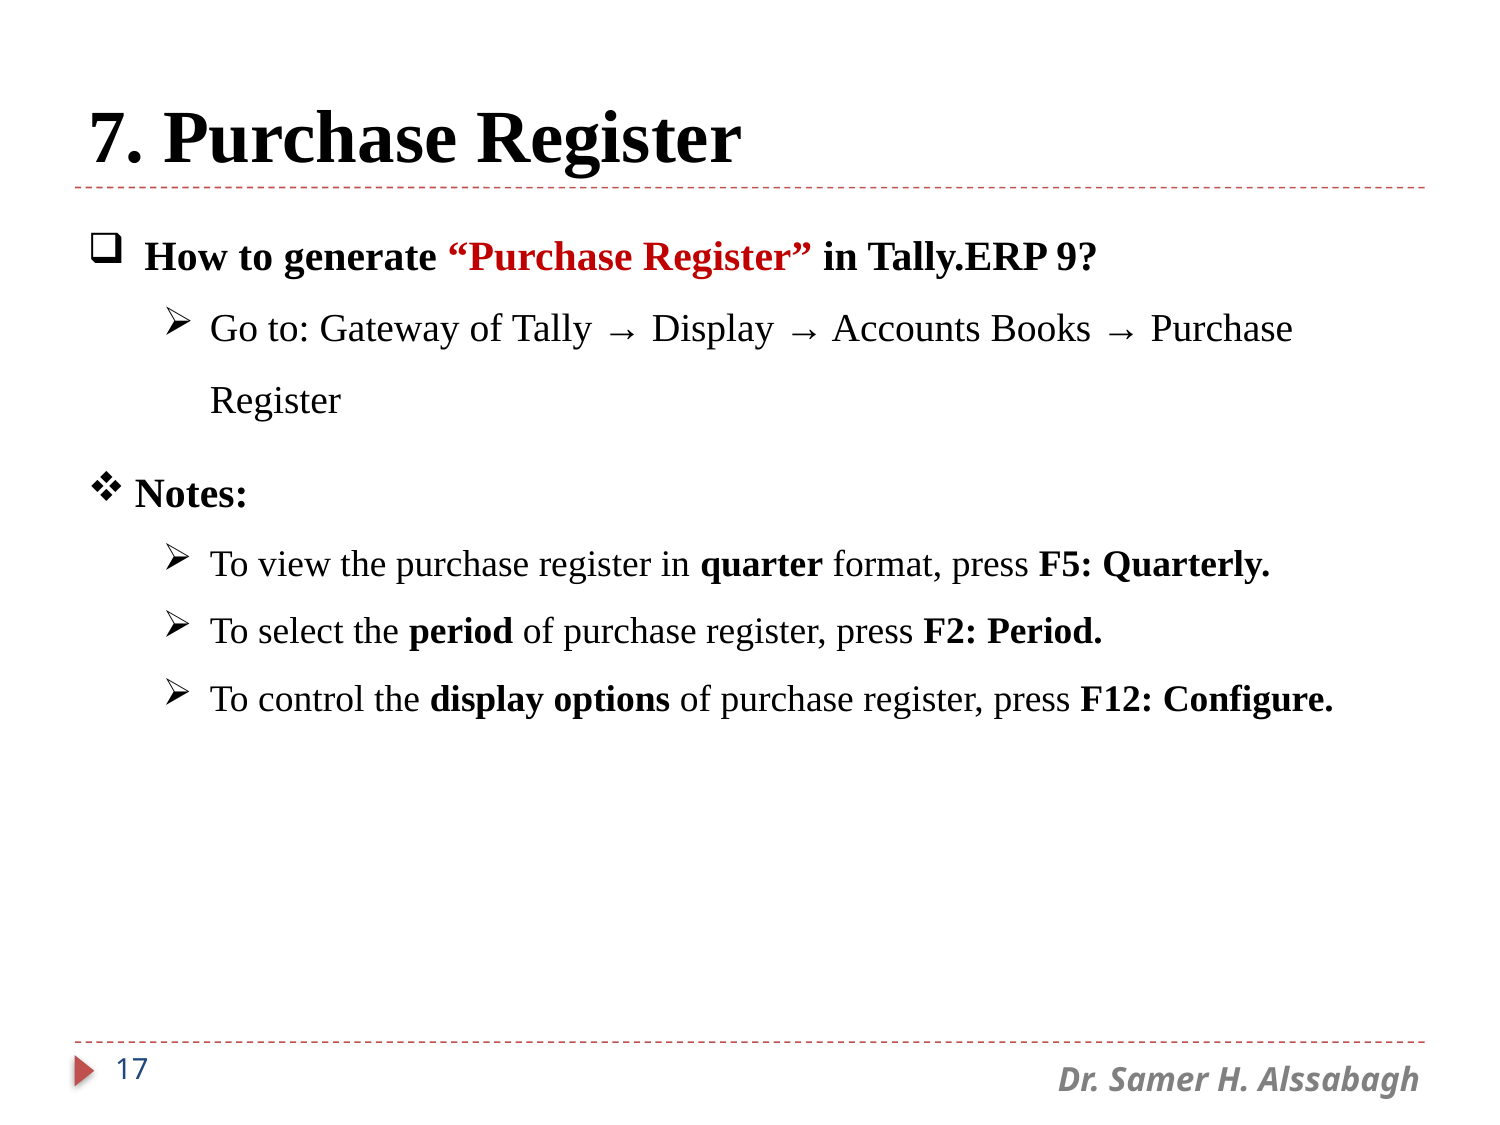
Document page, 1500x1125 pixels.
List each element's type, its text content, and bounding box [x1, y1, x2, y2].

slide_number 17 [100, 1042, 426, 1103]
text_box Dr. Samer H. Alssabagh [1021, 1050, 1436, 1105]
text_box How to generate “Purchase Register” in Tally.ERP 9? Go to: Gateway of Tally → Display → Accounts Books → Purchase Register Notes: To view the purchase register in quarter format, press F5: Quarterly. To select the period of purchase register, press F2: Period. To control the display options of purchase register, press F12: Configure. [73, 196, 1424, 816]
title 7. Purchase Register [73, 34, 1424, 185]
